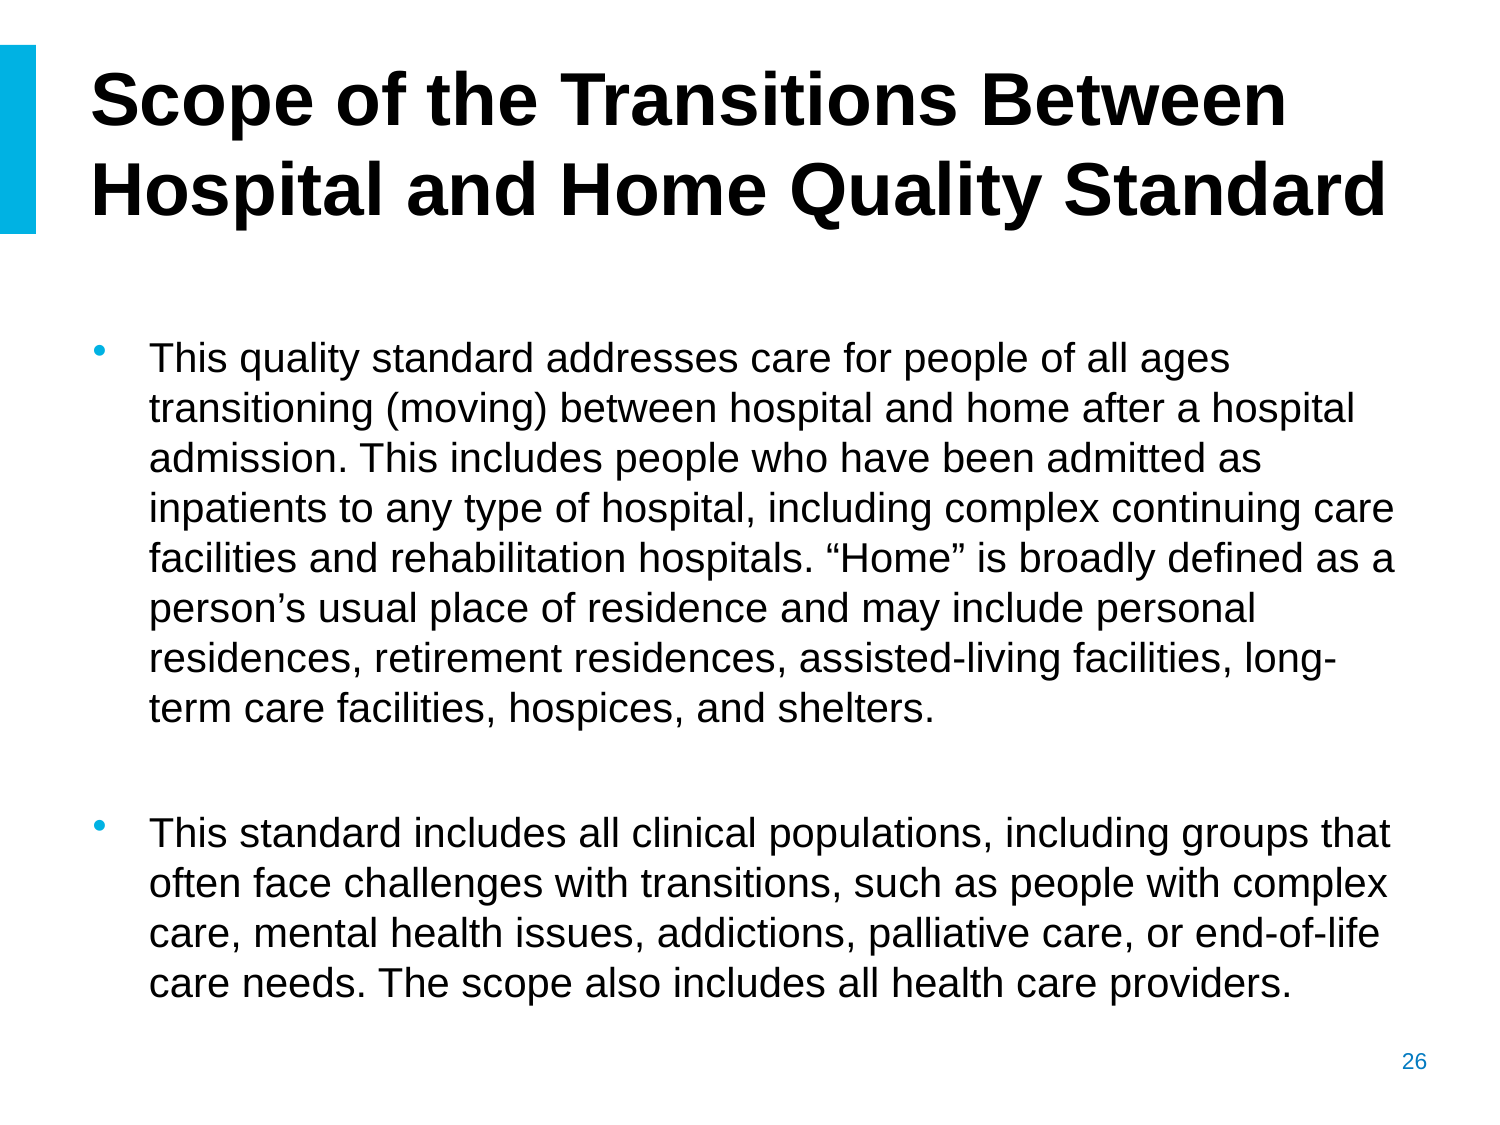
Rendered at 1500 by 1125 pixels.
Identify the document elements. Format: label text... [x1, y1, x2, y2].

title Scope of the Transitions Between Hospital and Home Quality Standard [75, 45, 1425, 237]
list This quality standard addresses care for people of all ages transitioning (moving) between hospital and home after a hospital admission. This includes people who have been admitted as inpatients to any type of hospital, including complex continuing care facilities and rehabilitation hospitals. “Home” is broadly defined as a person’s usual place of residence and may include personal residences, retirement residences, assisted-living facilities, long-term care facilities, hospices, and shelters. This standard includes all clinical populations, including groups that often face challenges with transitions, such as people with complex care, mental health issues, addictions, palliative care, or end-of-life care needs. The scope also includes all health care providers. [75, 323, 1425, 1021]
